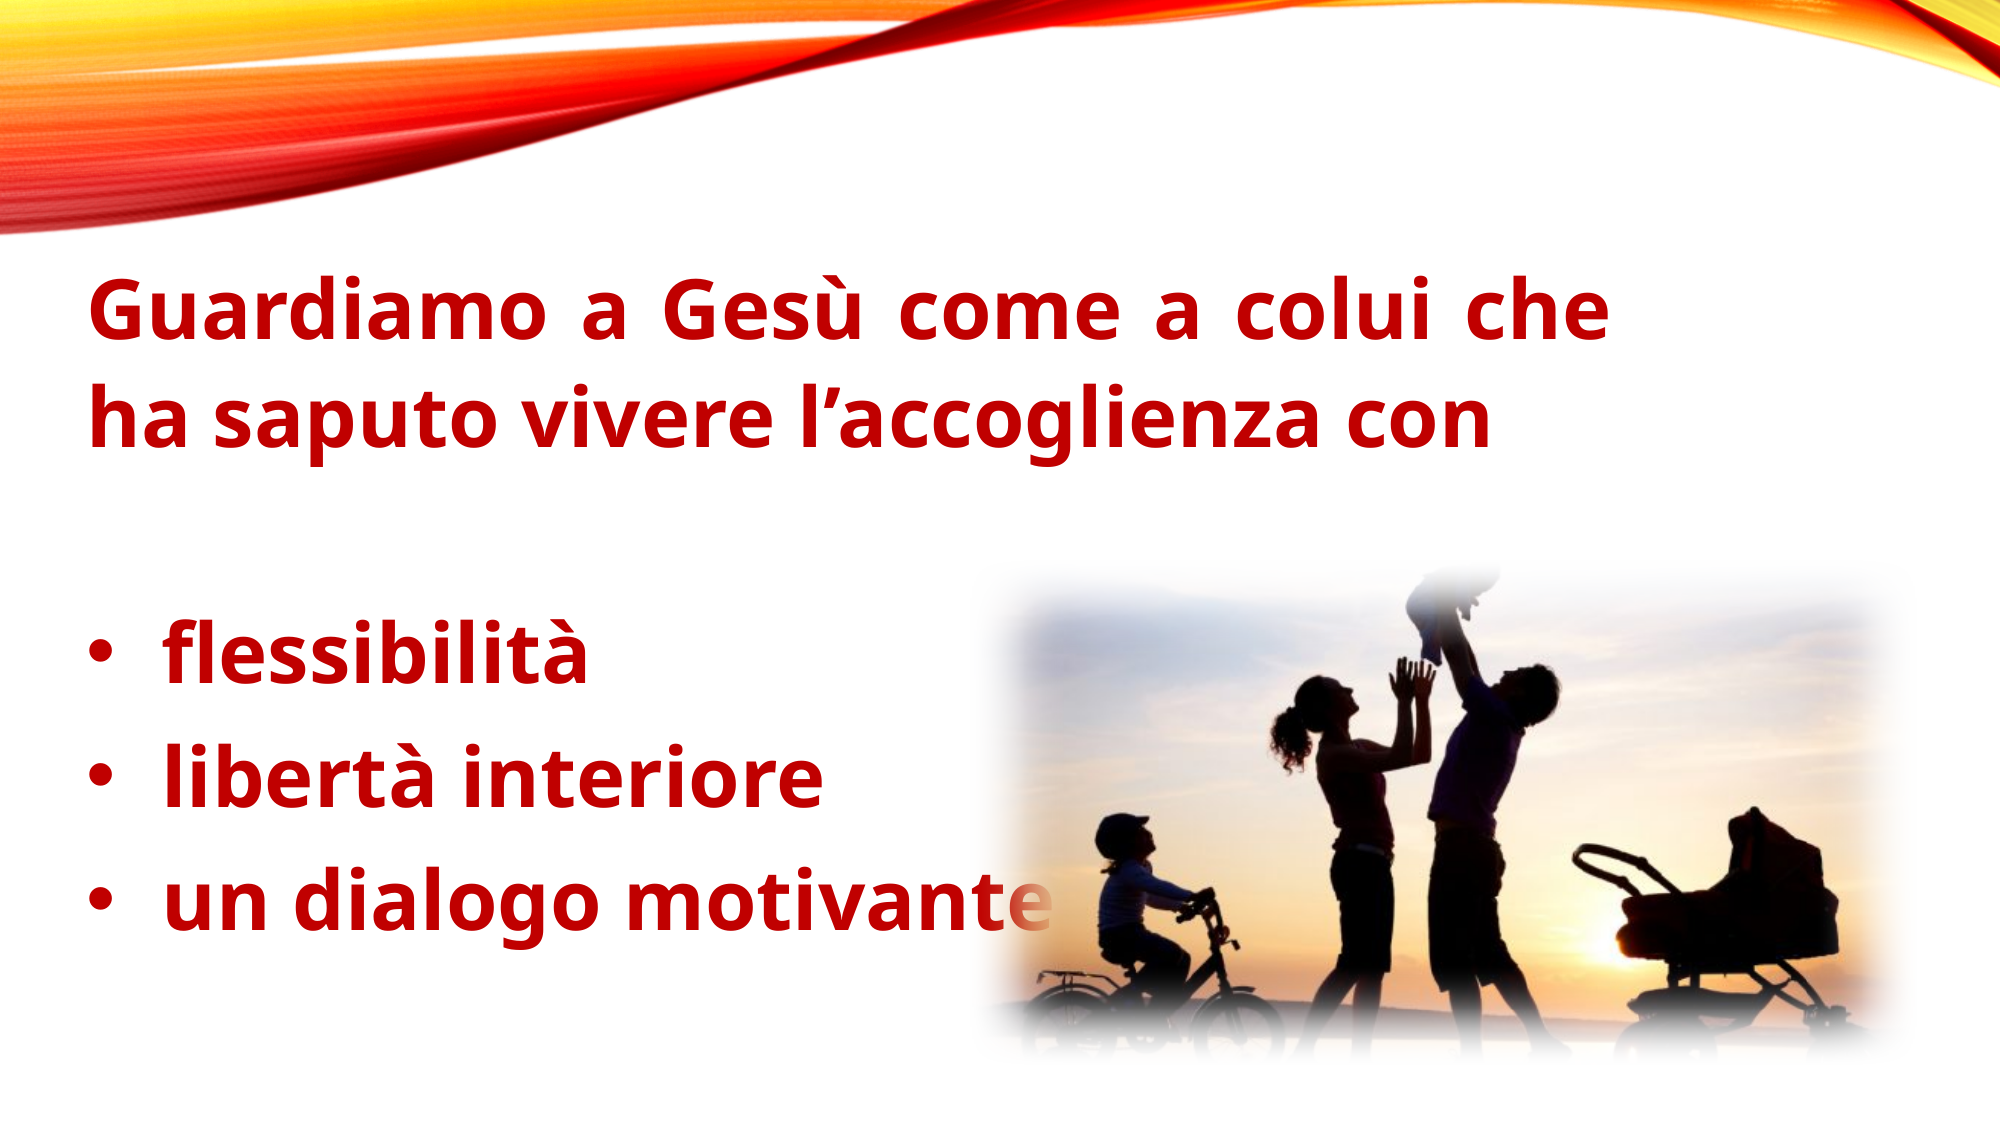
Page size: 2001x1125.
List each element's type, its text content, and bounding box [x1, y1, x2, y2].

picture [0, 0, 2000, 237]
picture [968, 558, 1919, 1066]
text_box Guardiamo a Gesù come a colui che ha saputo vivere l’accoglienza con flessibilità libertà interiore un dialogo motivante [71, 242, 1628, 1047]
